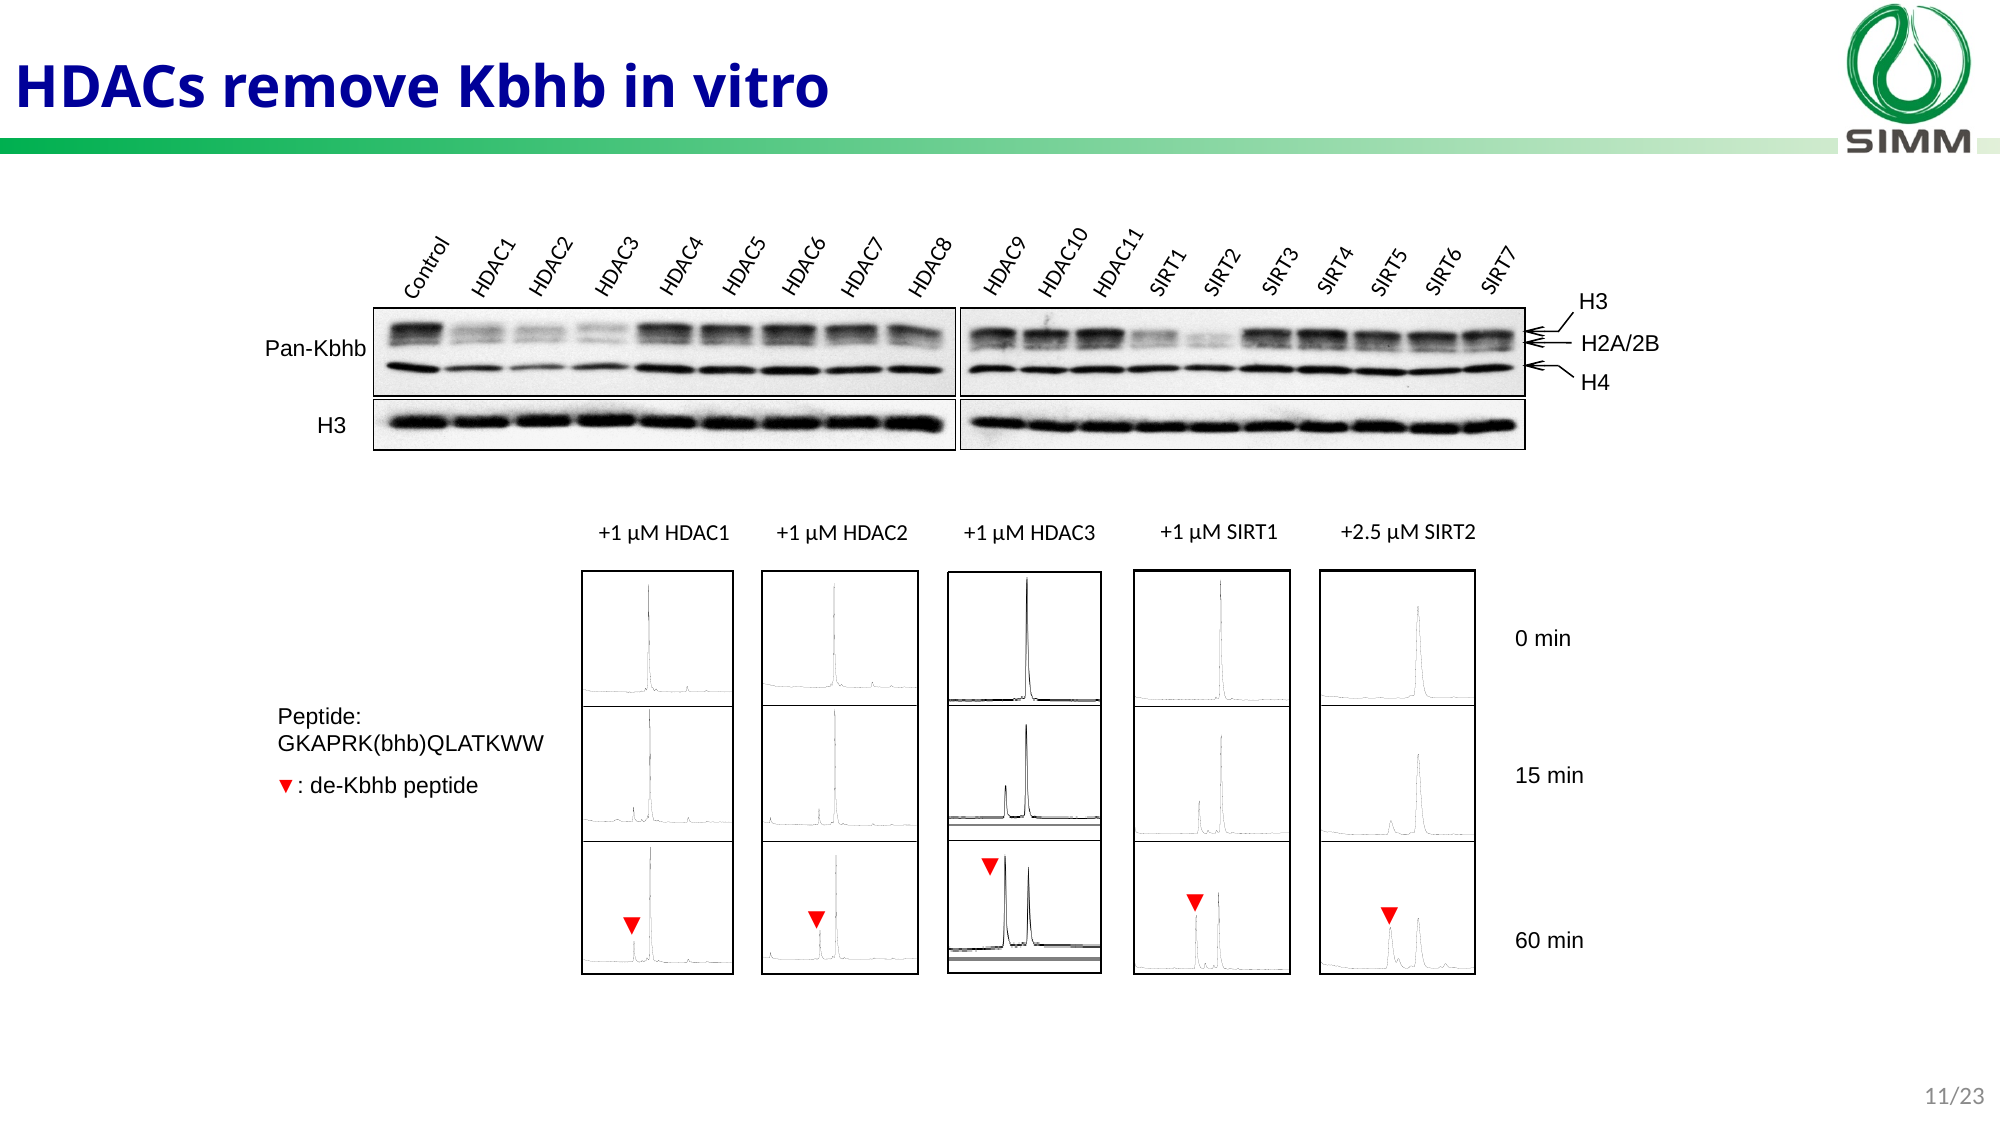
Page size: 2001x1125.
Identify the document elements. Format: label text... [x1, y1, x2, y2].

text_box HDAC1 [446, 196, 544, 308]
picture [583, 572, 733, 974]
text_box HDAC2 [503, 195, 601, 308]
text_box H3 [301, 408, 369, 441]
text_box +2.5 μM SIRT2 [1326, 509, 1492, 552]
text_box 0 min 15 min 60 min [1500, 615, 1600, 961]
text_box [1558, 312, 1574, 332]
text_box H3 [1527, 286, 1660, 315]
text_box Peptide: GKAPRK(bhb)QLATKWW [262, 694, 566, 764]
text_box HDAC6 [756, 195, 854, 308]
text_box H4 [1529, 367, 1662, 396]
text_box HDAC9 [955, 195, 1056, 322]
picture [1134, 571, 1289, 974]
text_box H2A/2B [1554, 328, 1687, 357]
text_box SIRT1 [1123, 201, 1218, 308]
picture [961, 308, 1525, 396]
picture [961, 400, 1525, 449]
text_box HDAC10 [1013, 191, 1114, 308]
text_box SIRT2 [1178, 201, 1273, 308]
text_box HDAC7 [816, 196, 913, 308]
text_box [0, 0, 2000, 157]
text_box SIRT7 [1454, 200, 1549, 308]
text_box HDAC3 [569, 195, 667, 308]
text_box SIRT4 [1290, 200, 1386, 308]
text_box Pan-Kbhb [247, 329, 374, 366]
text_box ▼: de-Kbhb peptide [259, 762, 544, 806]
text_box +1 μM SIRT1 [1145, 509, 1294, 552]
text_box SIRT3 [1235, 200, 1330, 308]
text_box HDAC4 [633, 195, 732, 308]
text_box +1 μM HDAC1 [584, 510, 746, 553]
text_box Control [379, 195, 478, 308]
text_box HDAC11 [1068, 191, 1168, 308]
picture [949, 572, 1100, 973]
text_box HDAC5 [696, 195, 795, 308]
text_box +1 μM HDAC2 [762, 510, 924, 553]
text_box SIRT5 [1345, 201, 1440, 308]
picture [374, 399, 955, 449]
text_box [1558, 365, 1574, 378]
text_box SIRT6 [1399, 200, 1494, 308]
text_box +1 μM HDAC3 [949, 510, 1111, 553]
picture [1321, 571, 1475, 974]
text_box HDAC8 [883, 196, 981, 308]
slide_number 11/23 [1650, 1065, 2000, 1125]
picture [374, 308, 955, 396]
picture [762, 572, 917, 974]
